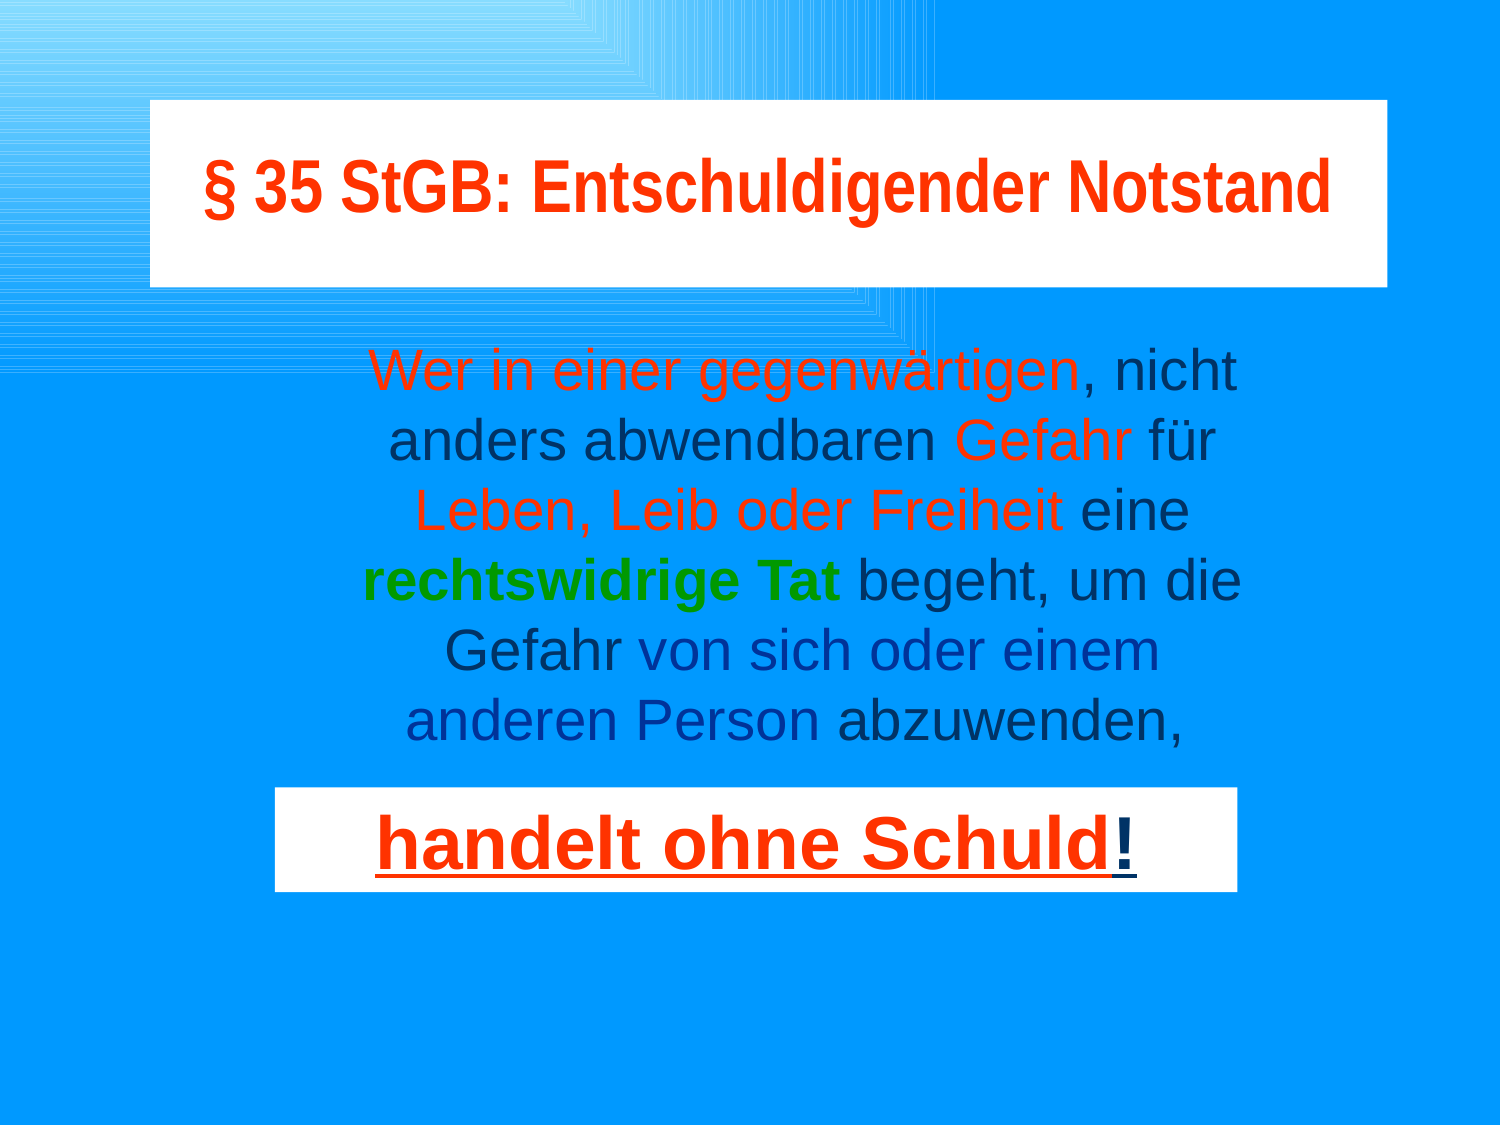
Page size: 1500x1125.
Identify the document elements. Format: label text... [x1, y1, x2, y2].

list Wer in einer gegenwärtigen, nicht anders abwendbaren Gefahr für Leben, Leib oder Freiheit eine rechtswidrige Tat begeht, um die Gefahr von sich oder einem anderen Person abzuwenden, [275, 324, 1275, 775]
title § 35 StGB: Entschuldigender Notstand [150, 99, 1388, 288]
text_box handelt ohne Schuld! [274, 787, 1238, 893]
